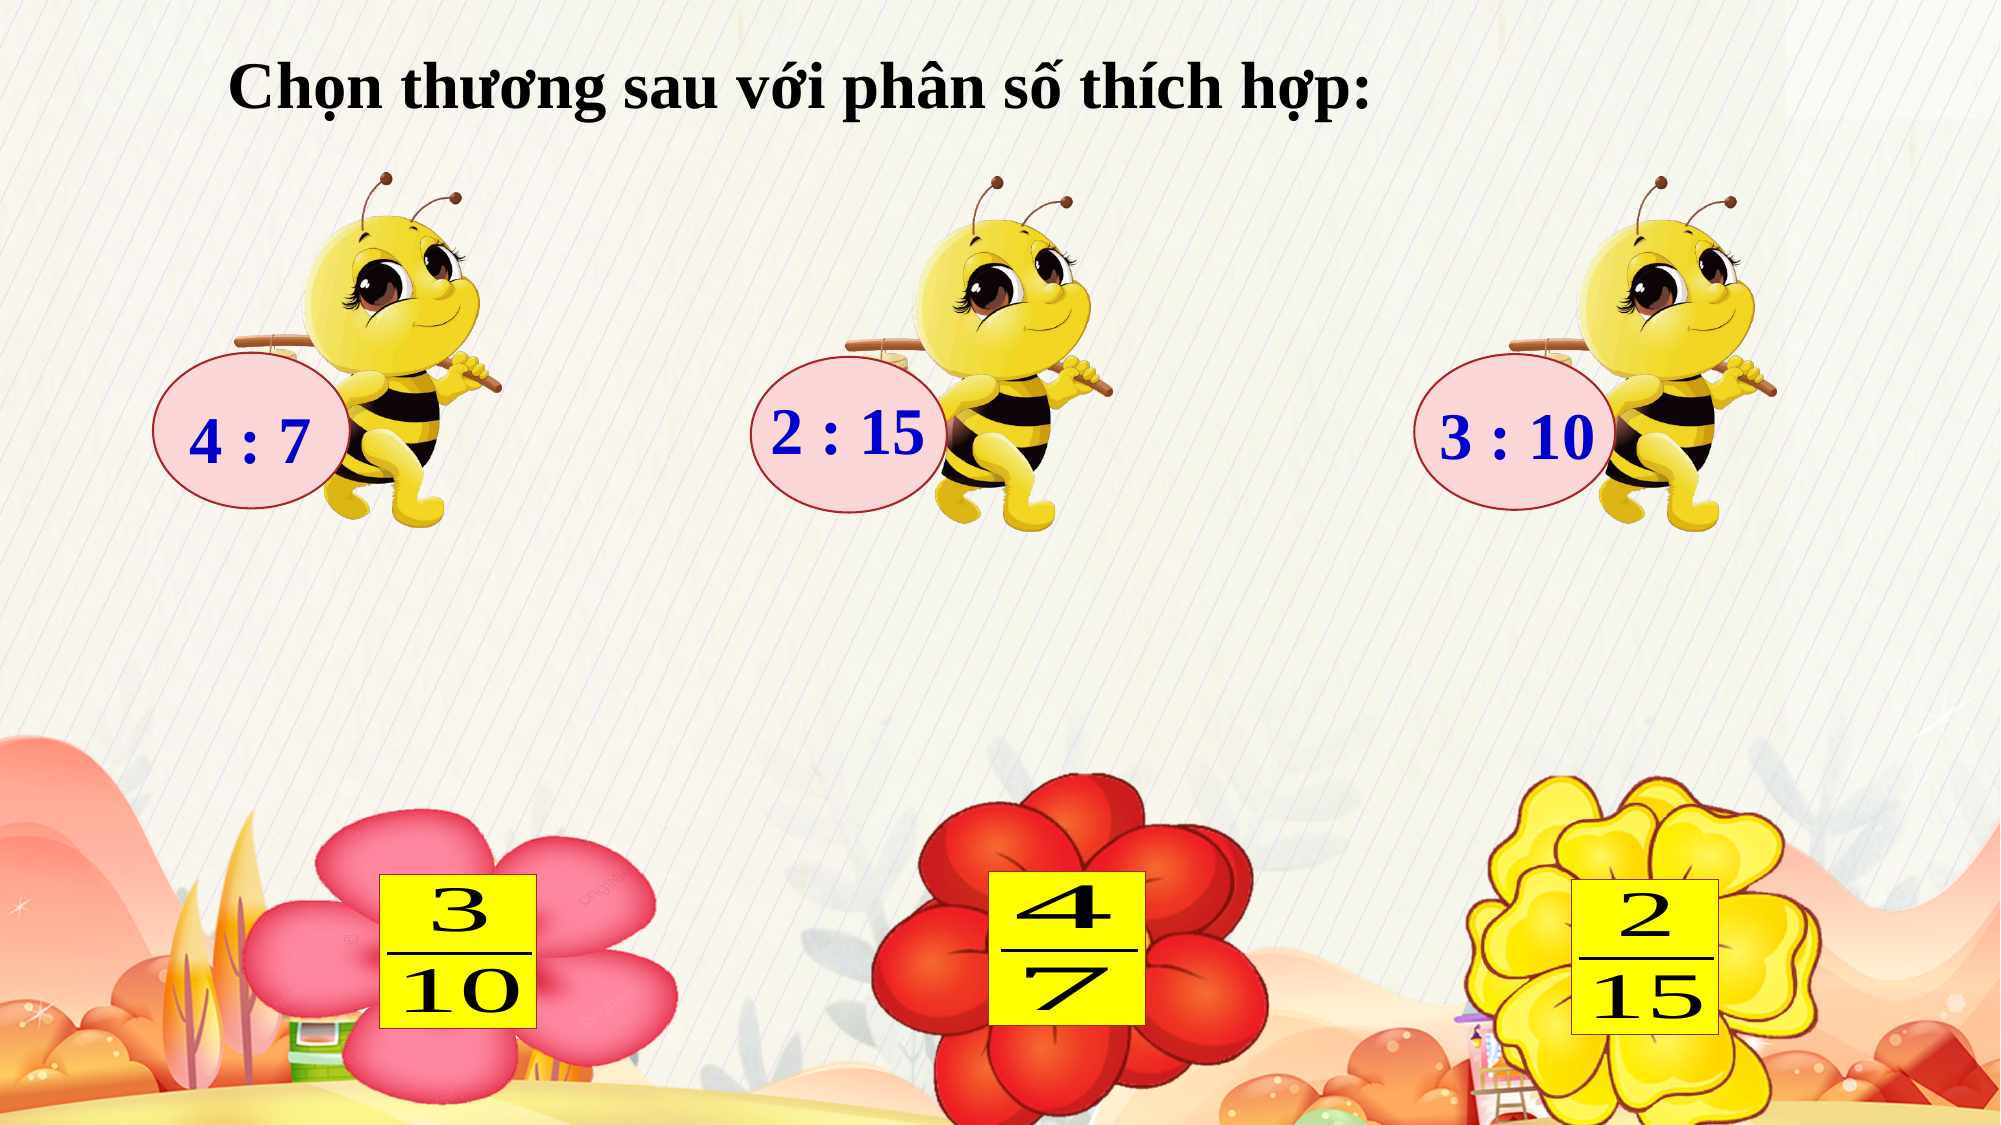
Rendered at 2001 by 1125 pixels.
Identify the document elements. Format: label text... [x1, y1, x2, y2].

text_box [750, 356, 956, 513]
picture [0, 0, 2001, 1125]
text_box Chọn thương sau với phân số thích hợp: [165, 34, 1437, 130]
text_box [152, 352, 375, 509]
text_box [1414, 354, 1625, 510]
